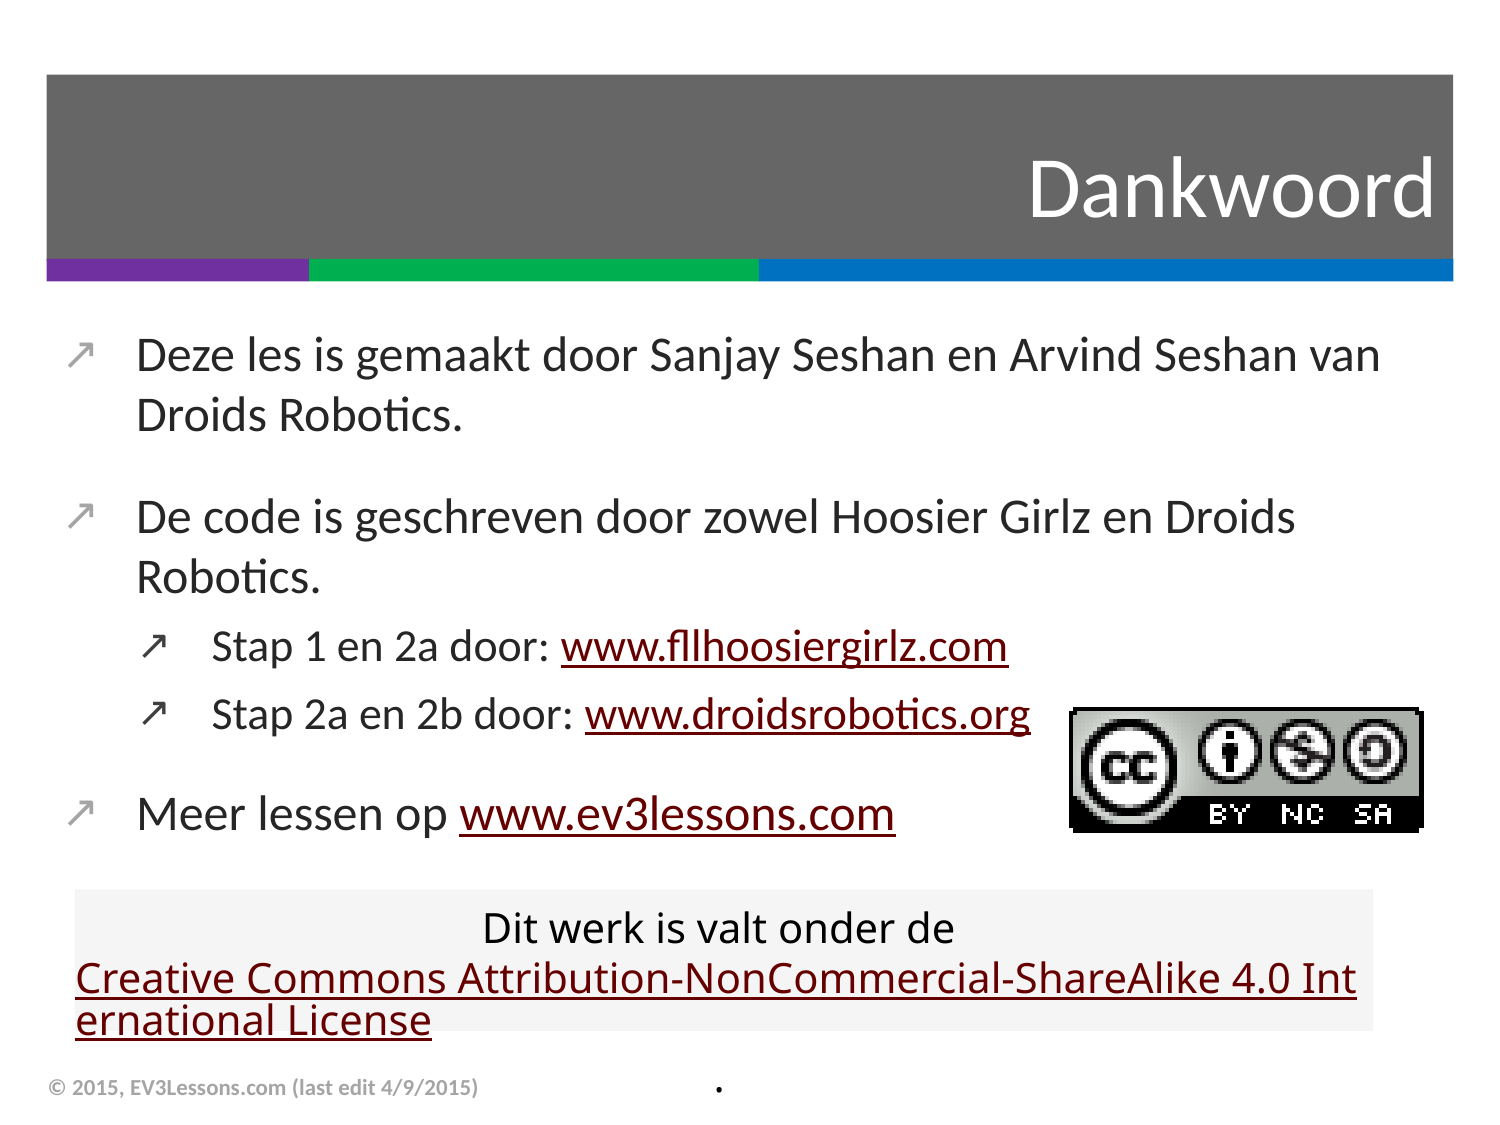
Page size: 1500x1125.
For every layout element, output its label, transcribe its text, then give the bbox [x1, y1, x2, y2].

title Dankwoord [46, 103, 1454, 263]
list Deze les is gemaakt door Sanjay Seshan en Arvind Seshan van Droids Robotics. De code is geschreven door zowel Hoosier Girlz en Droids Robotics. Stap 1 en 2a door: www.fllhoosiergirlz.com Stap 2a en 2b door: www.droidsrobotics.org Meer lessen op www.ev3lessons.com [46, 314, 1454, 902]
picture [1069, 707, 1425, 833]
text_box Dit werk is valt onder de Creative Commons Attribution-NonCommercial-ShareAlike 4.0 International License. [74, 889, 1374, 1031]
footer © 2015, EV3Lessons.com (last edit 4/9/2015) [32, 1055, 1038, 1116]
